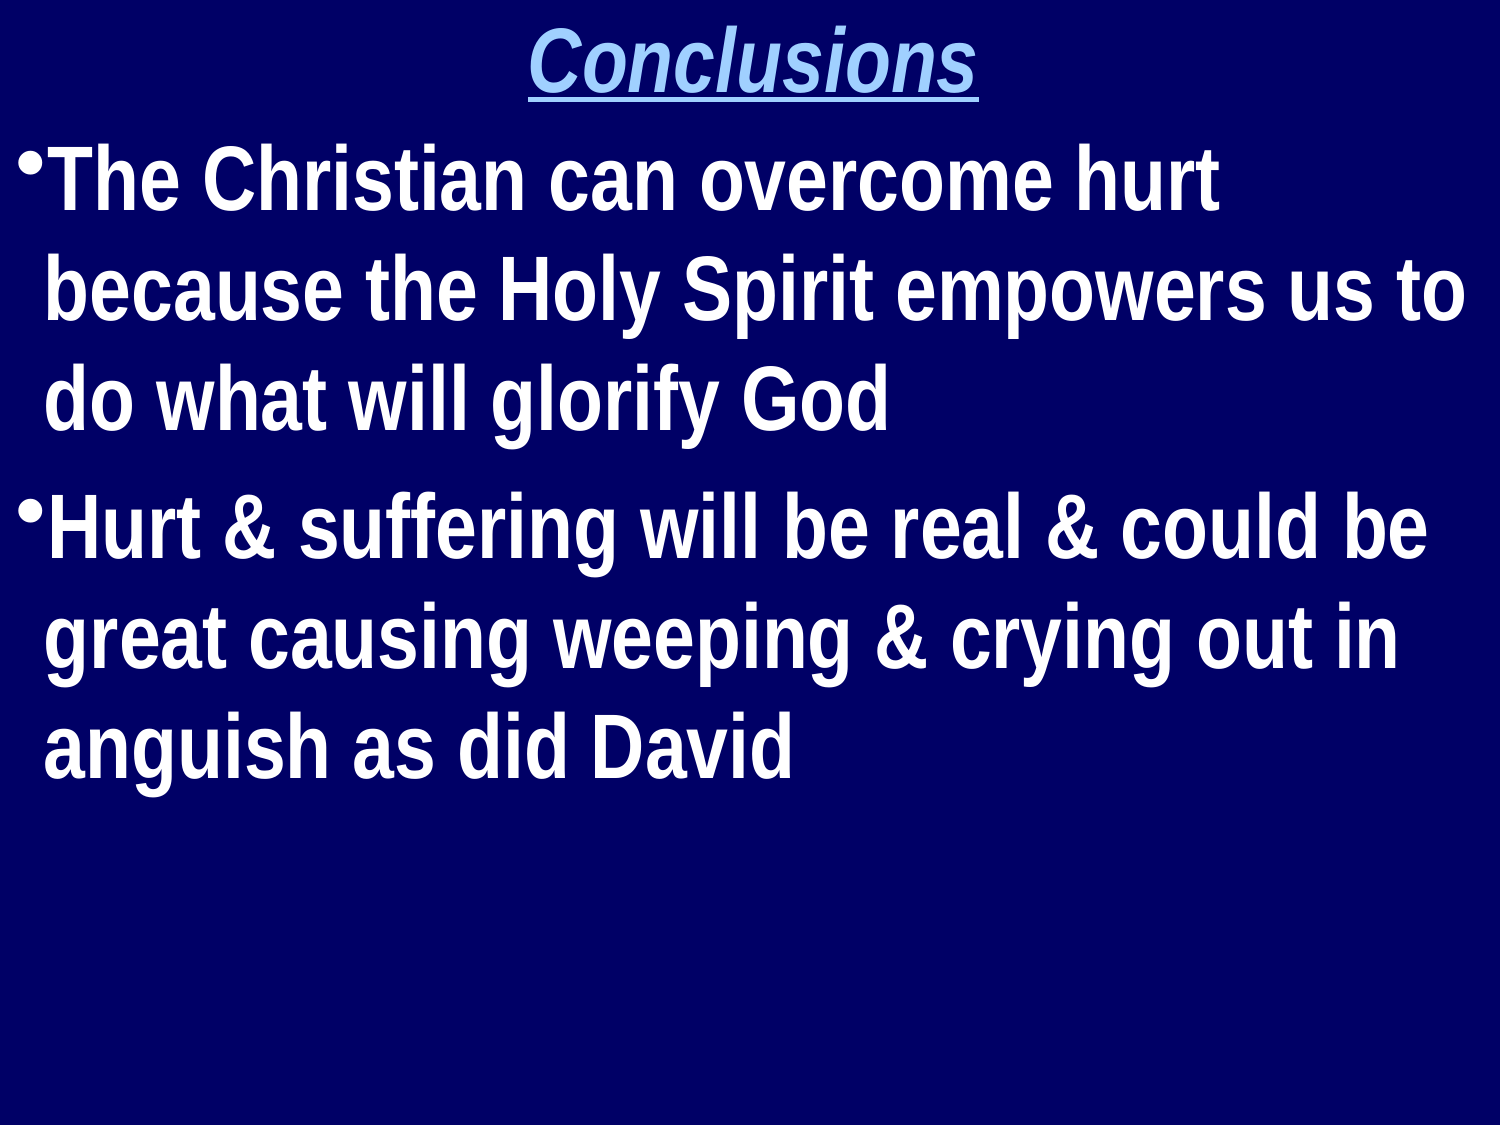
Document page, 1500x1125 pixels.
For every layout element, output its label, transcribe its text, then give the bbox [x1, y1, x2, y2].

list The Christian can overcome hurt because the Holy Spirit empowers us to do what will glorify God Hurt & suffering will be real & could be great causing weeping & crying out in anguish as did David [0, 111, 1500, 1125]
title Conclusions [3, 0, 1500, 111]
